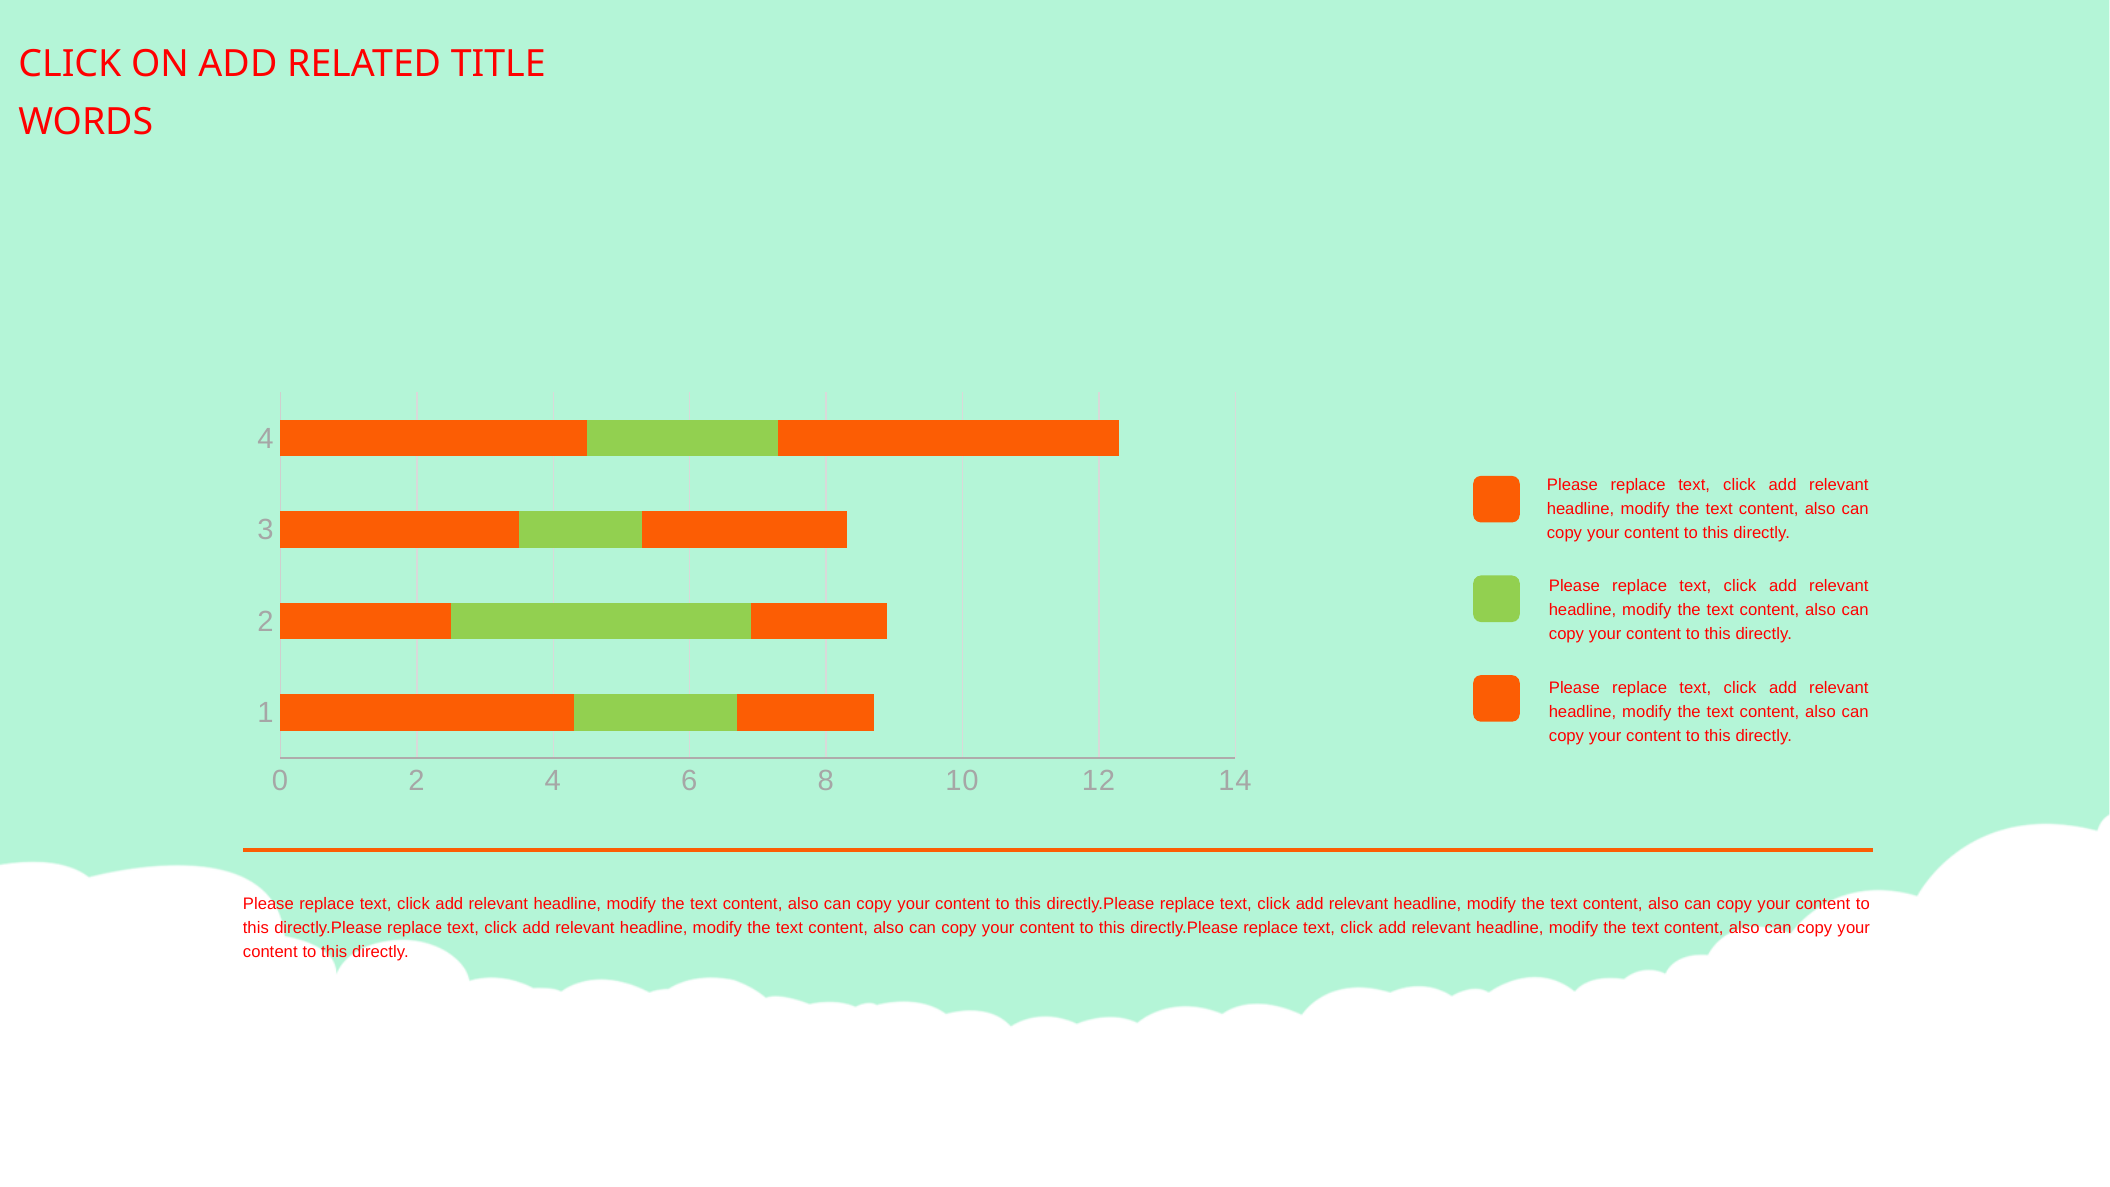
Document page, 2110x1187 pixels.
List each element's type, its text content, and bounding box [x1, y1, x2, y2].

text_box Please replace text, click add relevant headline, modify the text content, also can copy your content to this directly.Please replace text, click add relevant headline, modify the text content, also can copy your content to this directly.Please replace text, click add relevant headline, modify the text content, also can copy your content to this directly.Please replace text, click add relevant headline, modify the text content, also can copy your content to this directly. [243, 888, 1873, 961]
text_box [1472, 674, 1521, 723]
text_box Please replace text, click add relevant headline, modify the text content, also can copy your content to this directly. [1548, 571, 1869, 644]
text_box [1472, 474, 1521, 524]
text_box Please replace text, click add relevant headline, modify the text content, also can copy your content to this directly. [1548, 672, 1869, 745]
text_box [1472, 574, 1521, 624]
picture [0, 0, 2110, 1187]
text_box CLICK ON ADD RELATED TITLE WORDS [3, 18, 595, 150]
chart [236, 384, 1274, 806]
text_box Please replace text, click add relevant headline, modify the text content, also can copy your content to this directly. [1546, 469, 1870, 542]
